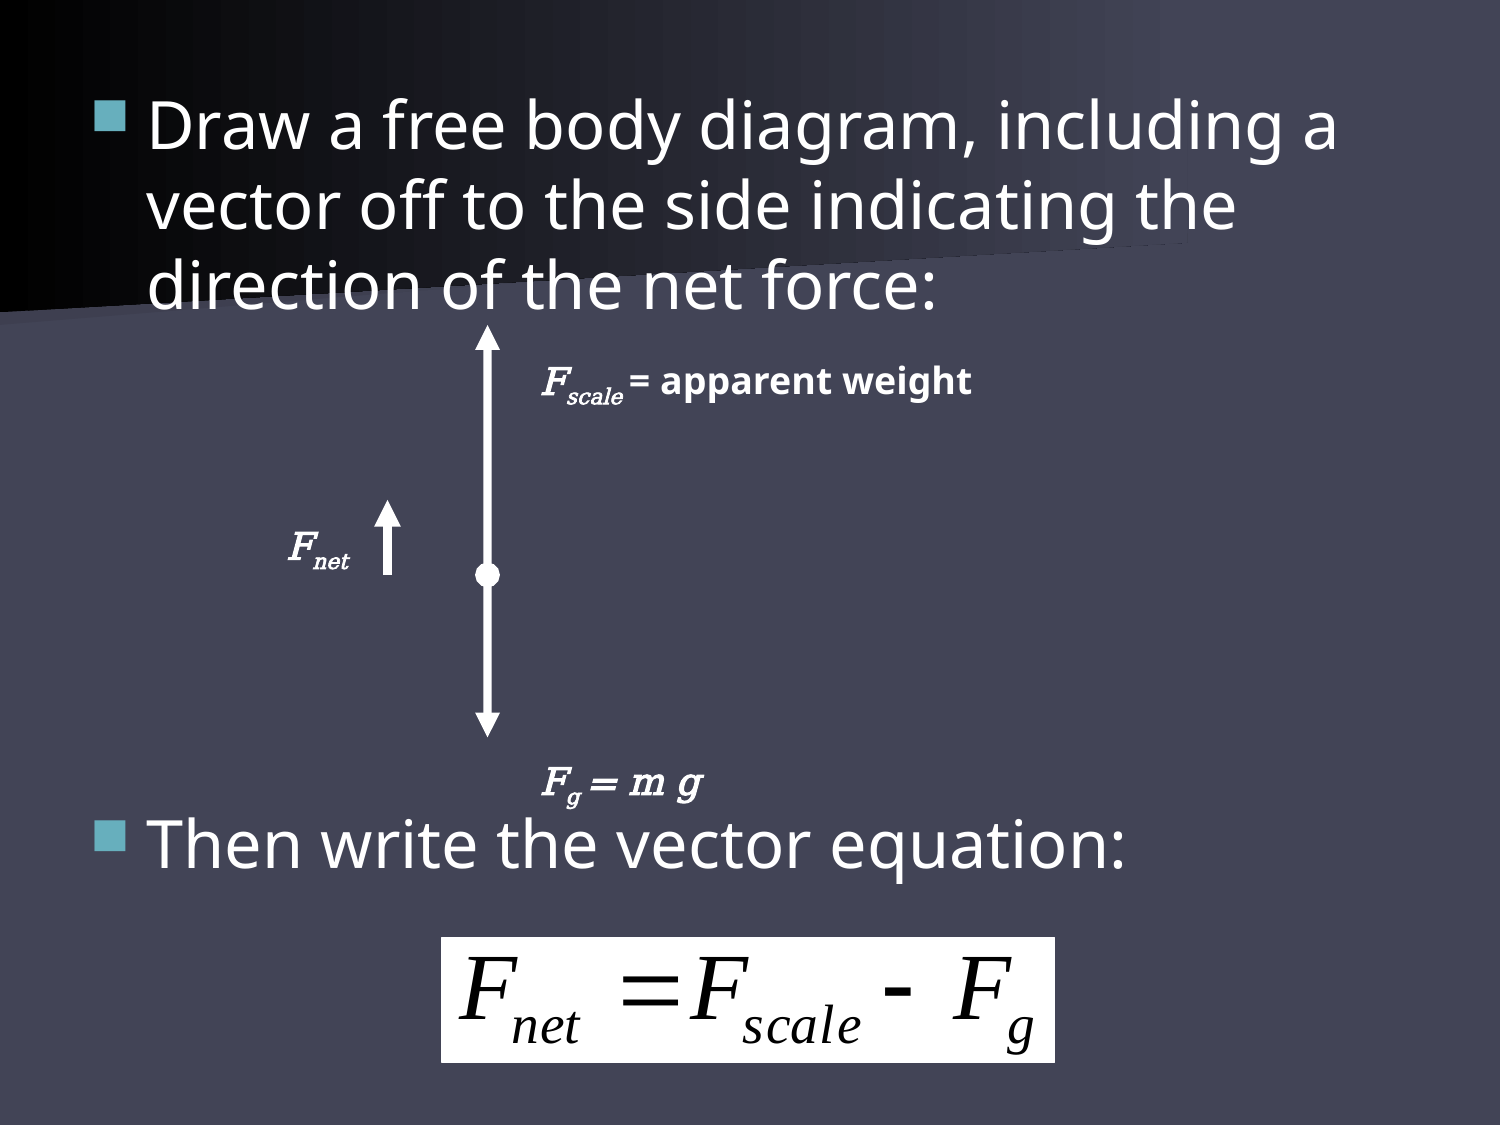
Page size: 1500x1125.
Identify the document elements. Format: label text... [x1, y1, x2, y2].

list Draw a free body diagram, including a vector off to the side indicating the direction of the net force: Then write the vector equation: [74, 74, 1426, 1125]
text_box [487, 324, 1026, 811]
text_box Fnet [187, 514, 363, 581]
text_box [441, 924, 1059, 1076]
text_box [381, 499, 394, 575]
